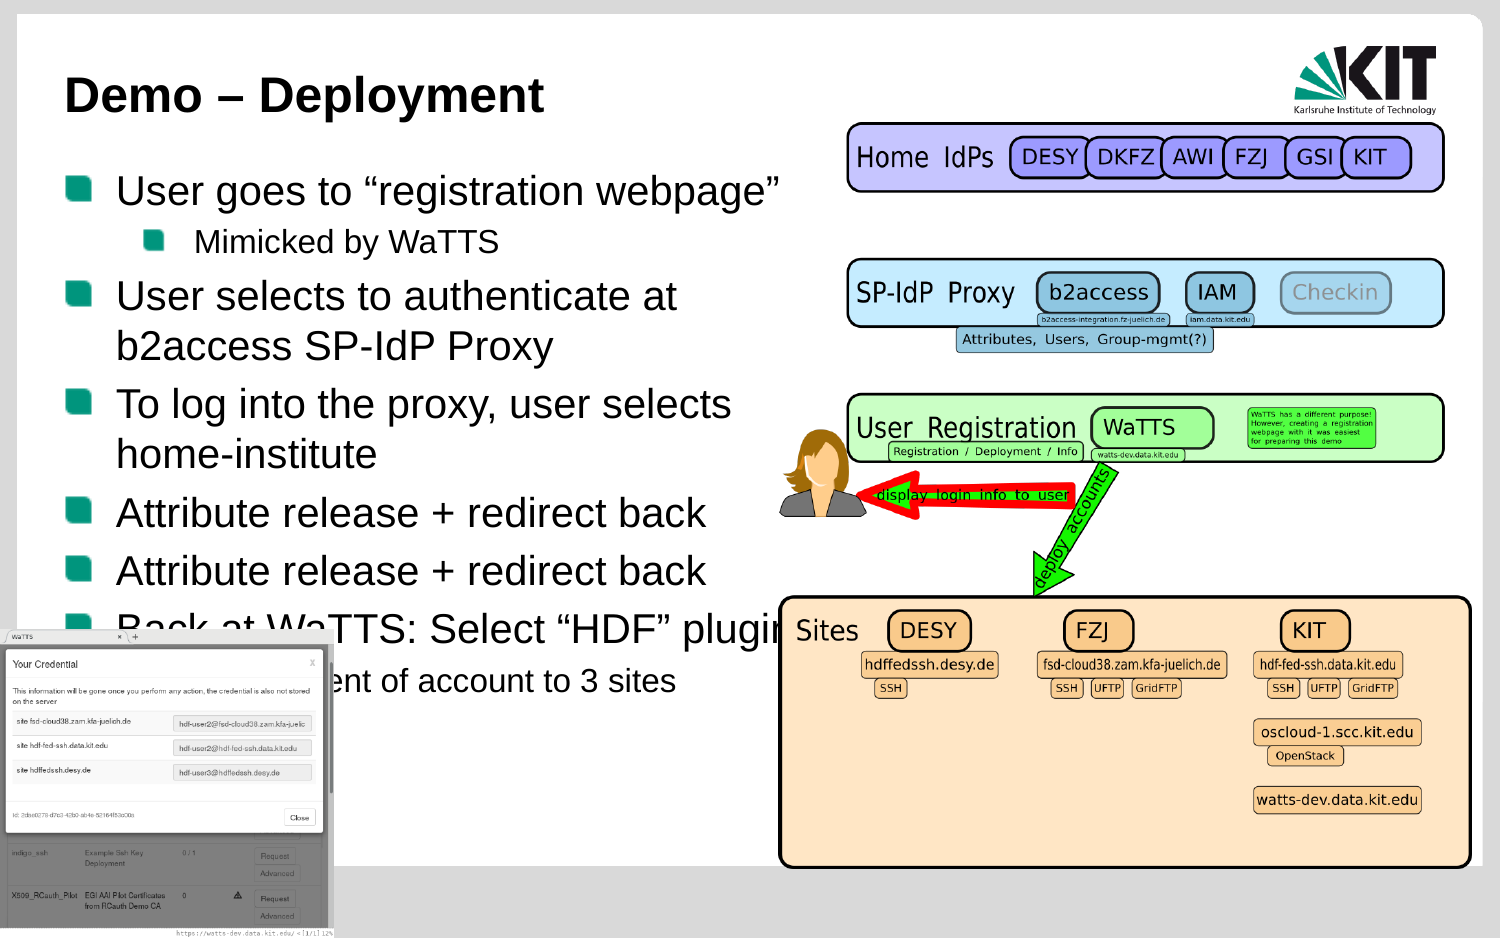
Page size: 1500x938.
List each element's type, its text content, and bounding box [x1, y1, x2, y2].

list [778, 122, 1472, 869]
picture [0, 0, 1500, 938]
title Demo – Deployment [63, 45, 1199, 123]
text_box User goes to “registration webpage” Mimicked by WaTTS User selects to authenticate at b2access SP-IdP Proxy To log into the proxy, user selects home-institute Attribute release + redirect back Attribute release + redirect back Back at WaTTS: Select “HDF” plugin Deployment of account to 3 sites [64, 163, 773, 833]
